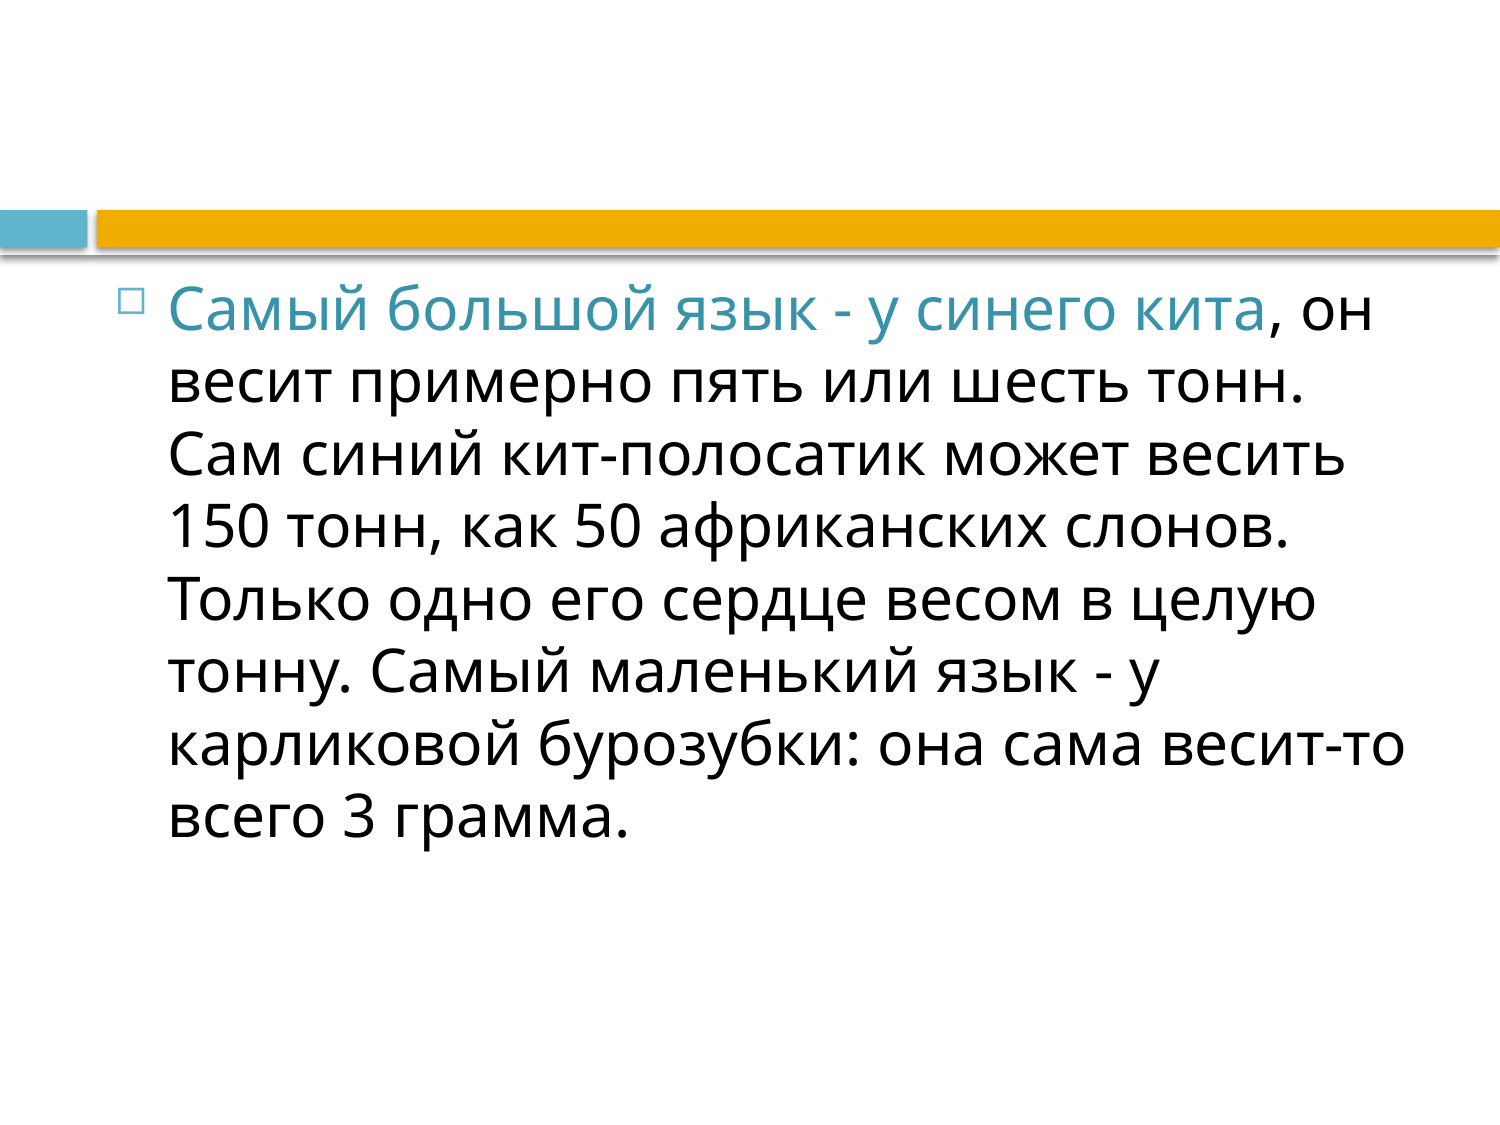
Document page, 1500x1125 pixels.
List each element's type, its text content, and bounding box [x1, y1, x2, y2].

list Самый большой язык - у синего кита, он весит примерно пять или шесть тонн. Сам синий кит-полосатик может весить 150 тонн, как 50 африканских слонов. Только одно его сердце весом в целую тонну. Самый маленький язык - у карликовой бурозубки: она сама весит-то всего 3 грамма. [100, 262, 1438, 1000]
